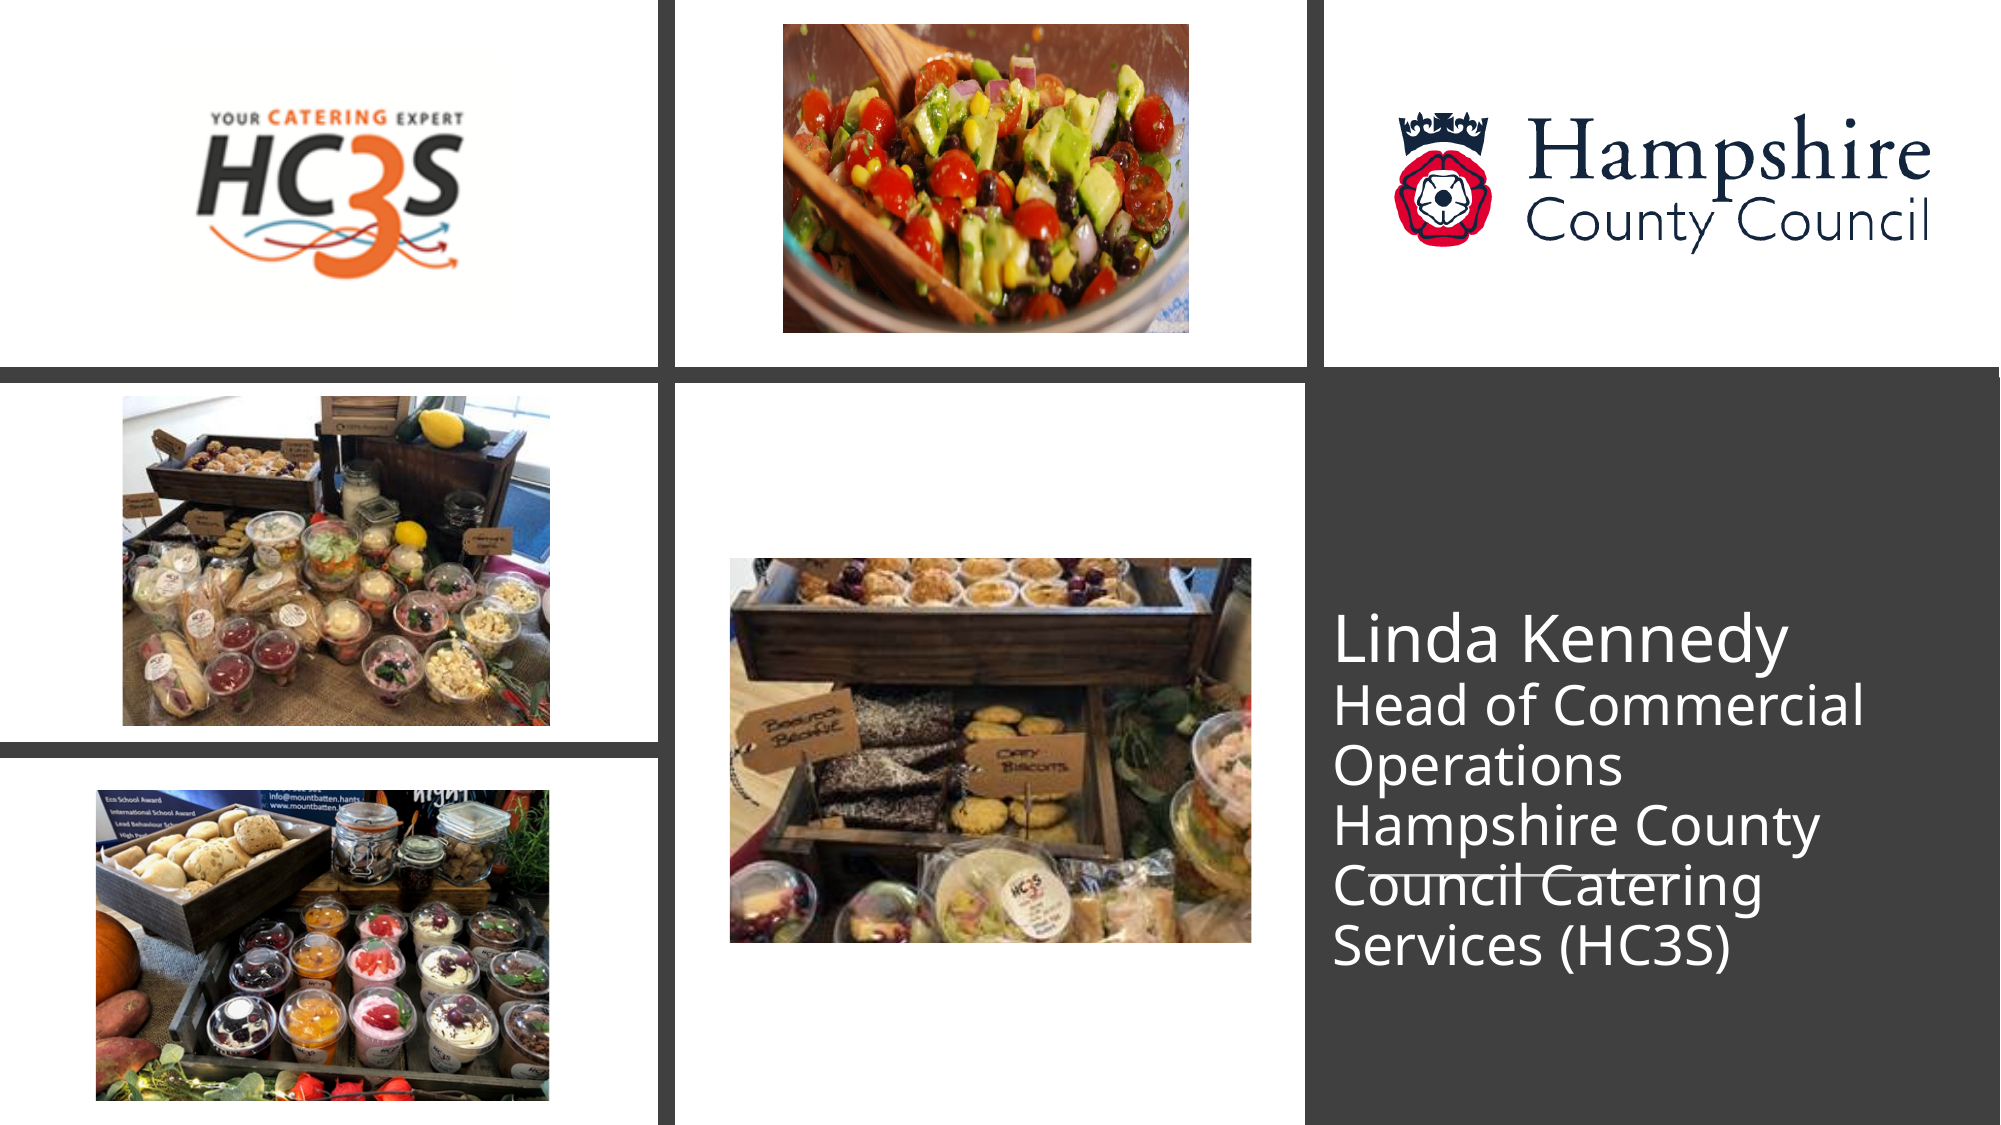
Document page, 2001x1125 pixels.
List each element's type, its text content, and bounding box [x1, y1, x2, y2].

title Linda Kennedy Head of Commercial Operations Hampshire County Council Catering Services (HC3S) [1316, 596, 1890, 985]
text_box [1304, 383, 2000, 1125]
picture [162, 56, 505, 318]
picture [729, 558, 1252, 943]
picture [1392, 112, 1932, 255]
picture [95, 790, 550, 1101]
picture [783, 24, 1189, 333]
picture [122, 396, 550, 726]
